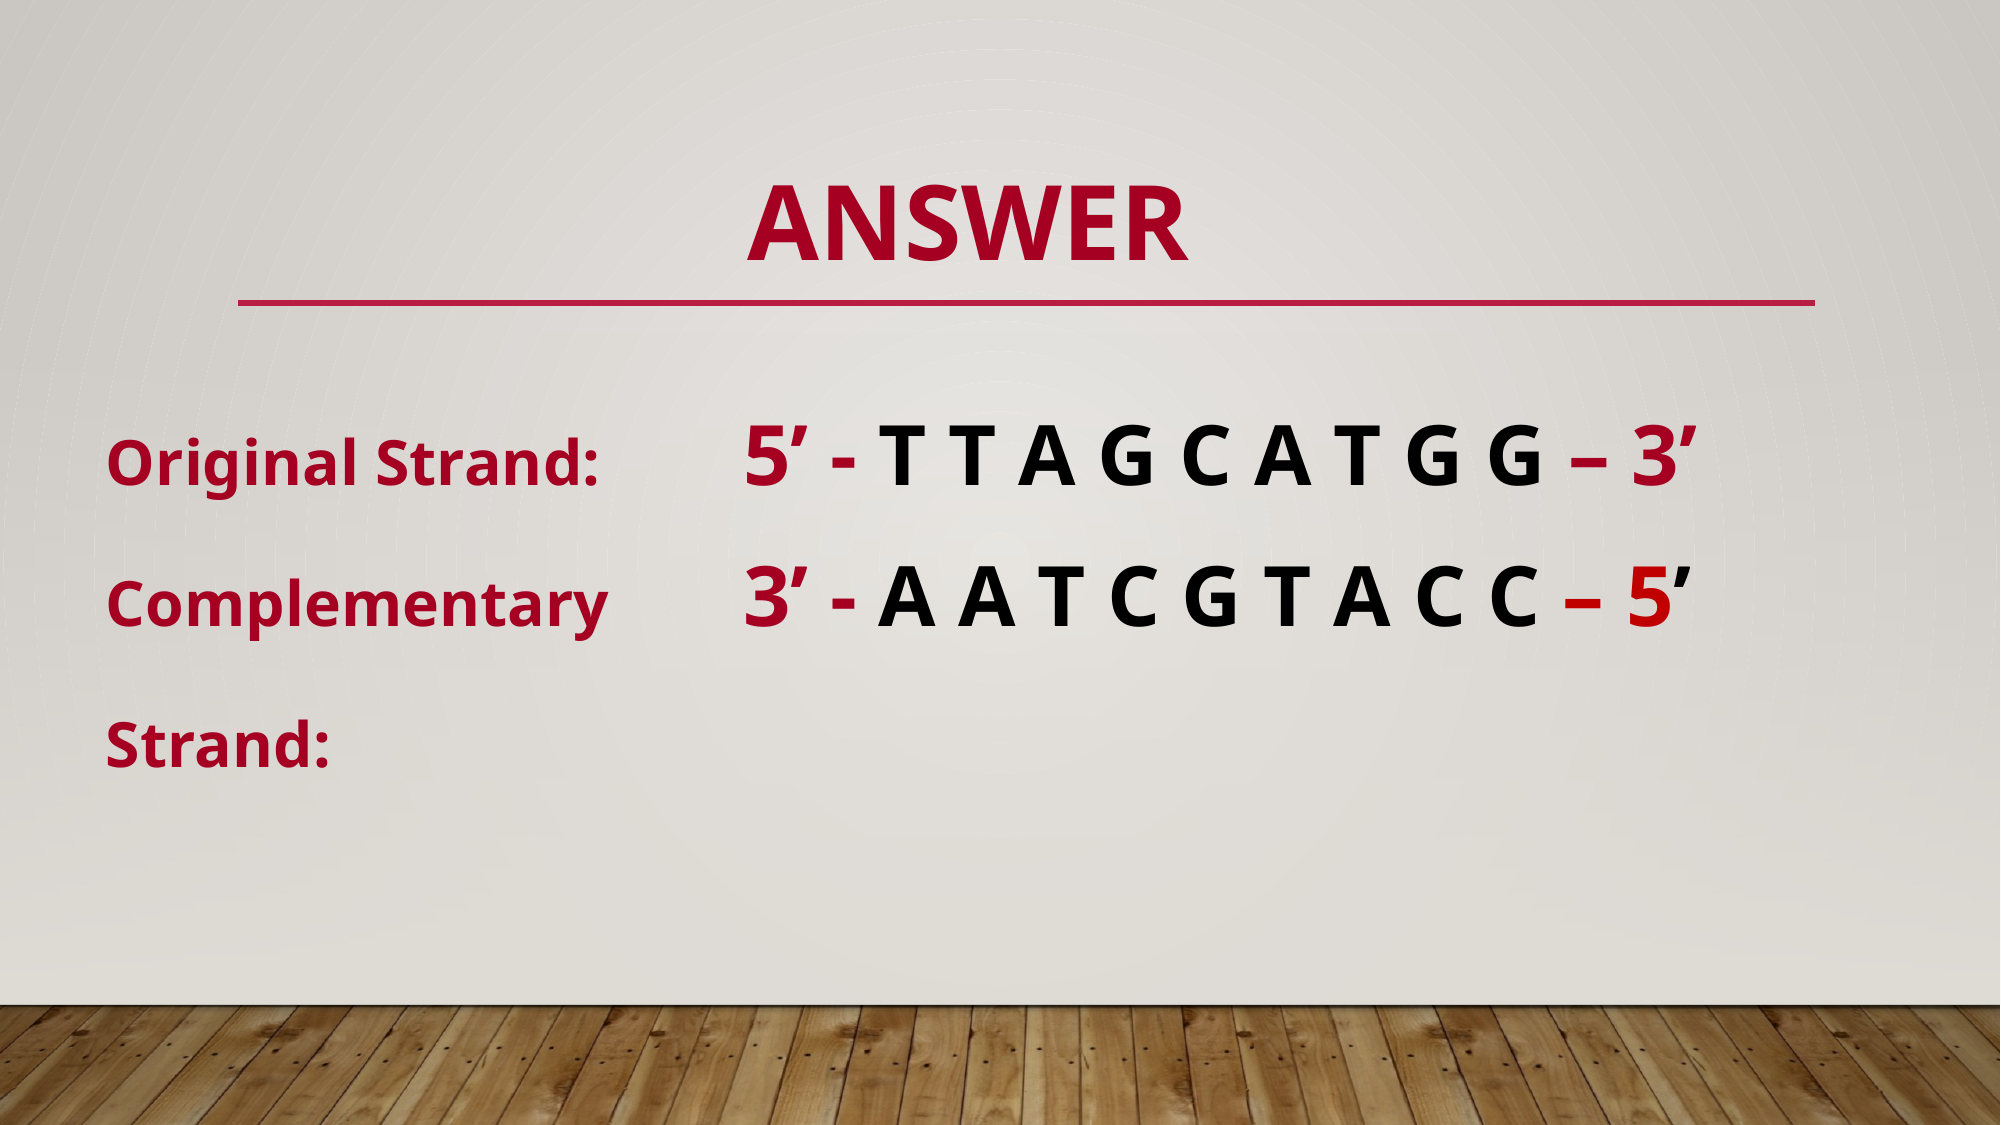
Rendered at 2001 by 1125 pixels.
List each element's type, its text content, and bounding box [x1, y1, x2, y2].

picture [0, 1005, 2000, 1125]
title Answer [437, 162, 1500, 350]
list Original Strand: 5’ - T T A G C A T G G – 3’ Complementary 3’ - A A T C G T A C C – 5’ Strand: [90, 375, 2000, 688]
